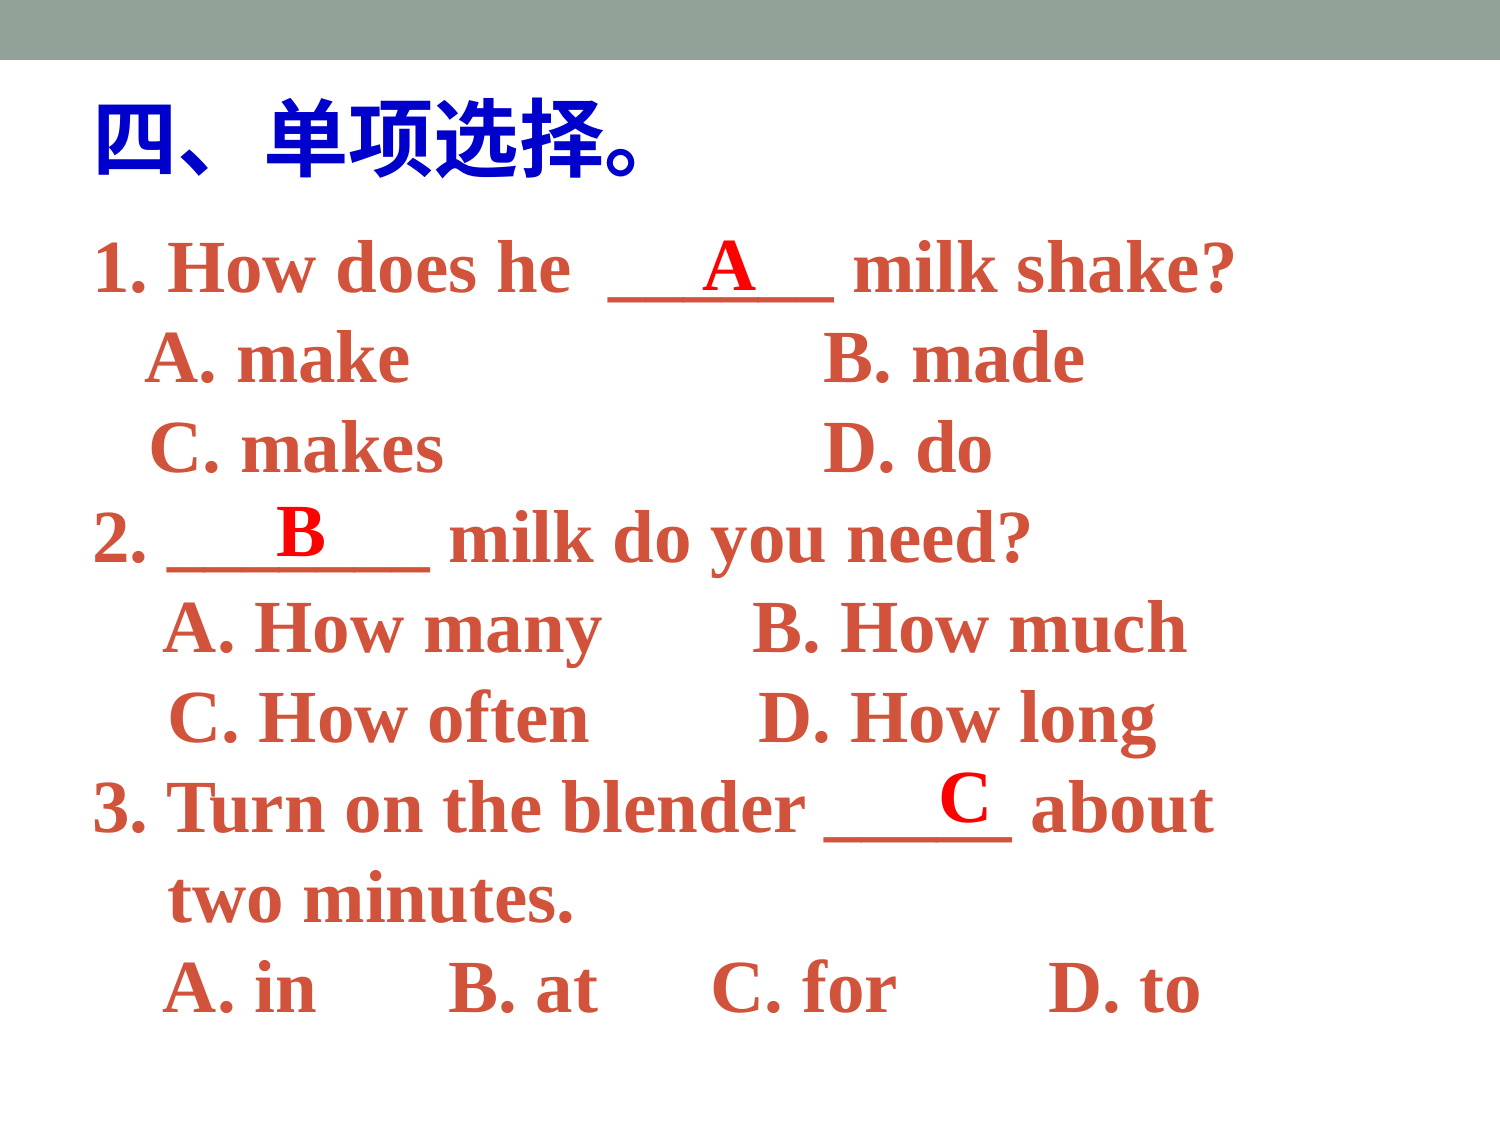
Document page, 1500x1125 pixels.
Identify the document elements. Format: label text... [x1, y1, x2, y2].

text_box A [687, 208, 772, 313]
text_box 四、单项选择。 [72, 75, 876, 208]
text_box B [261, 473, 343, 579]
text_box 1. How does he ______ milk shake? A. make B. made C. makes D. do 2. _______ milk do you need? A. How many B. How much C. How often D. How long 3. Turn on the blender _____ about two minutes. A. in B. at C. for D. to [72, 208, 1443, 1006]
text_box C [923, 739, 1008, 845]
